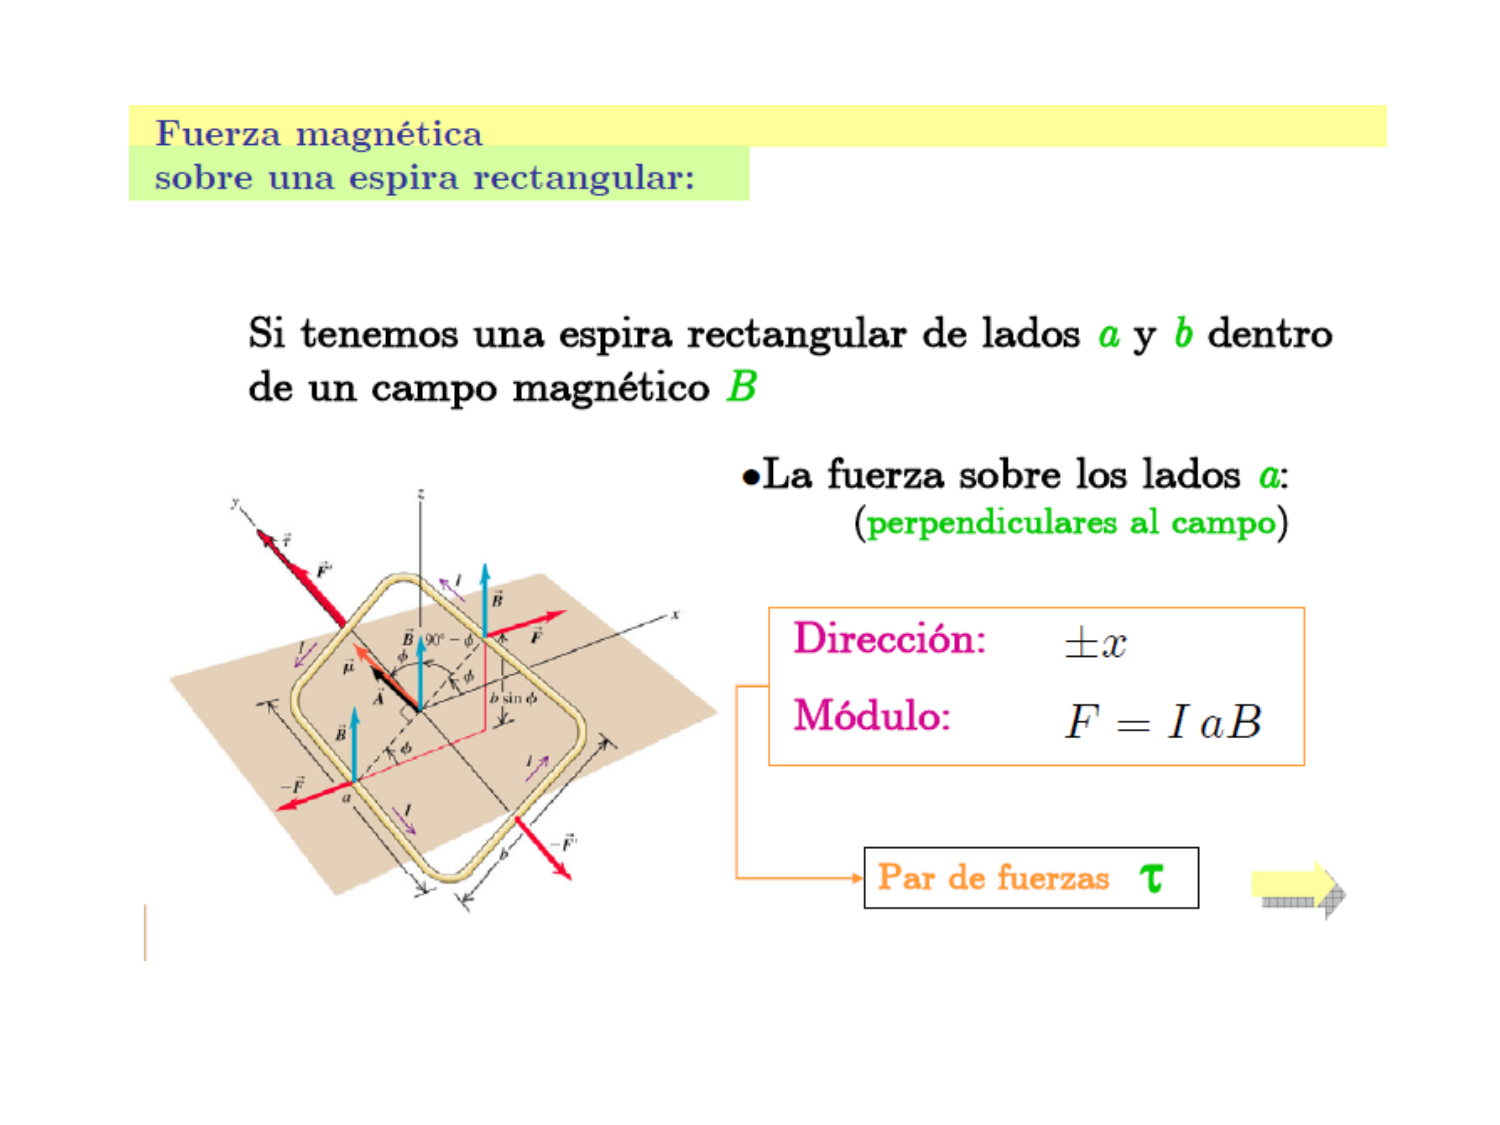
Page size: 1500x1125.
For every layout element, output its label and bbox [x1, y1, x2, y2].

picture [128, 105, 1388, 962]
